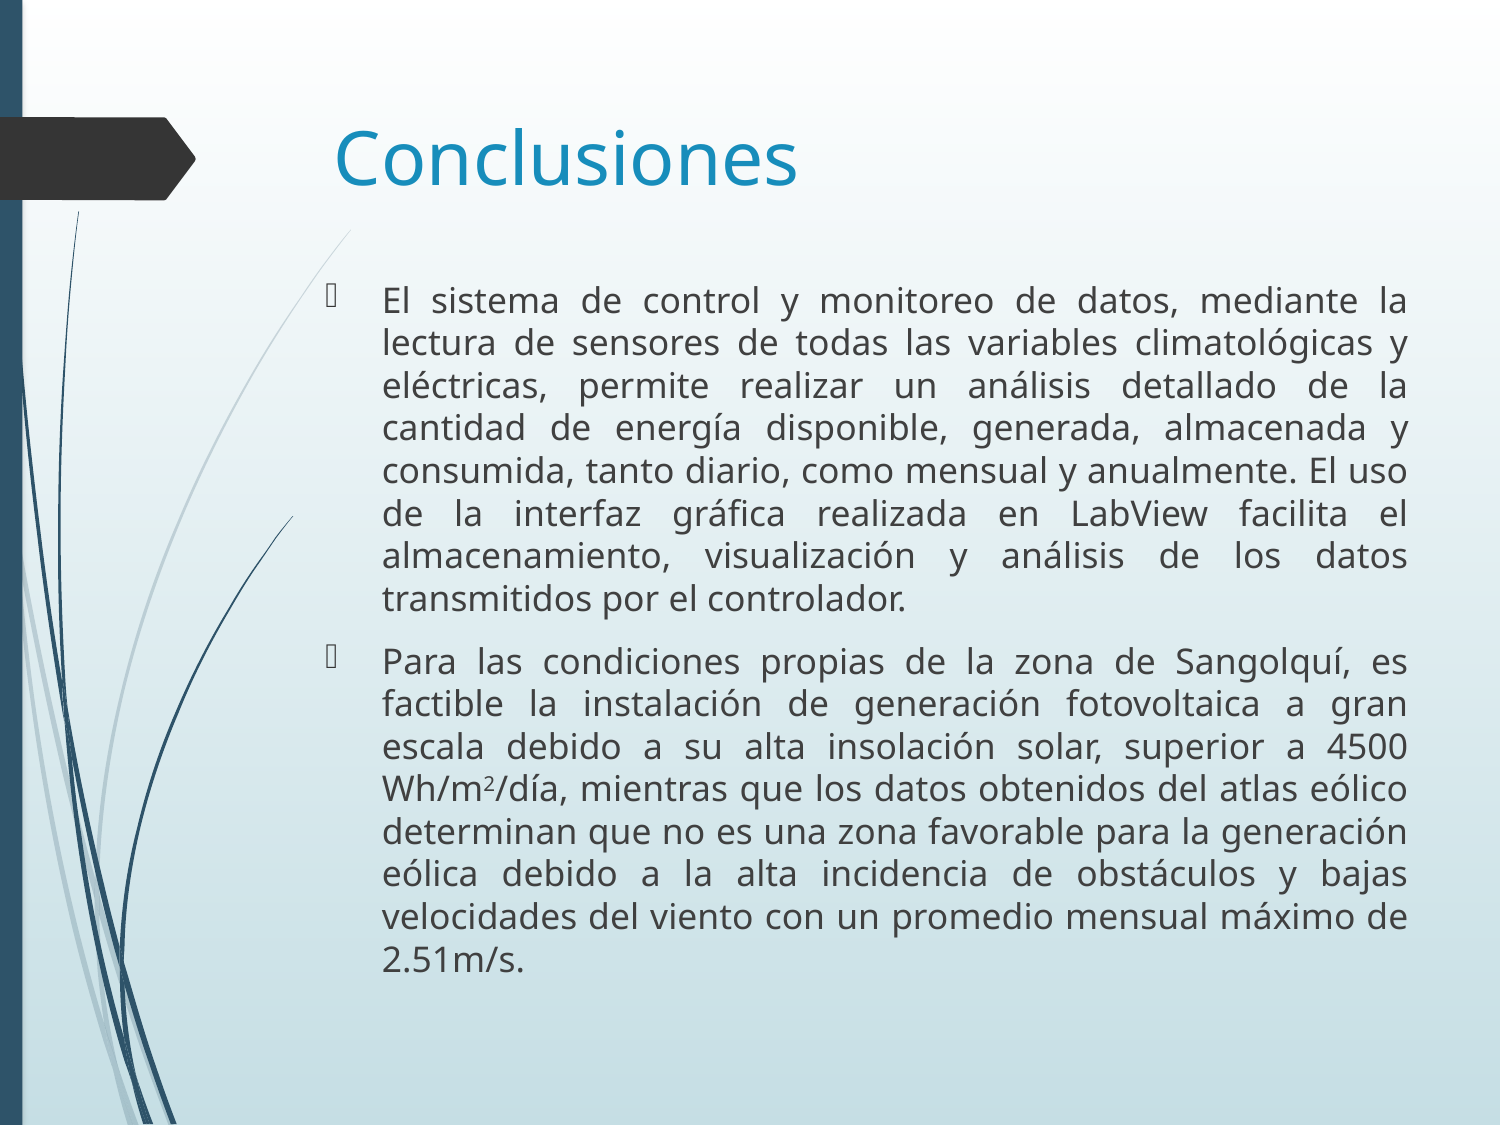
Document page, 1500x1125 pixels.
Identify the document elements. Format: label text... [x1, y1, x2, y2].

list El sistema de control y monitoreo de datos, mediante la lectura de sensores de todas las variables climatológicas y eléctricas, permite realizar un análisis detallado de la cantidad de energía disponible, generada, almacenada y consumida, tanto diario, como mensual y anualmente. El uso de la interfaz gráfica realizada en LabView facilita el almacenamiento, visualización y análisis de los datos transmitidos por el controlador. Para las condiciones propias de la zona de Sangolquí, es factible la instalación de generación fotovoltaica a gran escala debido a su alta insolación solar, superior a 4500 Wh/m2/día, mientras que los datos obtenidos del atlas eólico determinan que no es una zona favorable para la generación eólica debido a la alta incidencia de obstáculos y bajas velocidades del viento con un promedio mensual máximo de 2.51m/s. [310, 270, 1424, 1125]
title Conclusiones [319, 102, 1416, 270]
